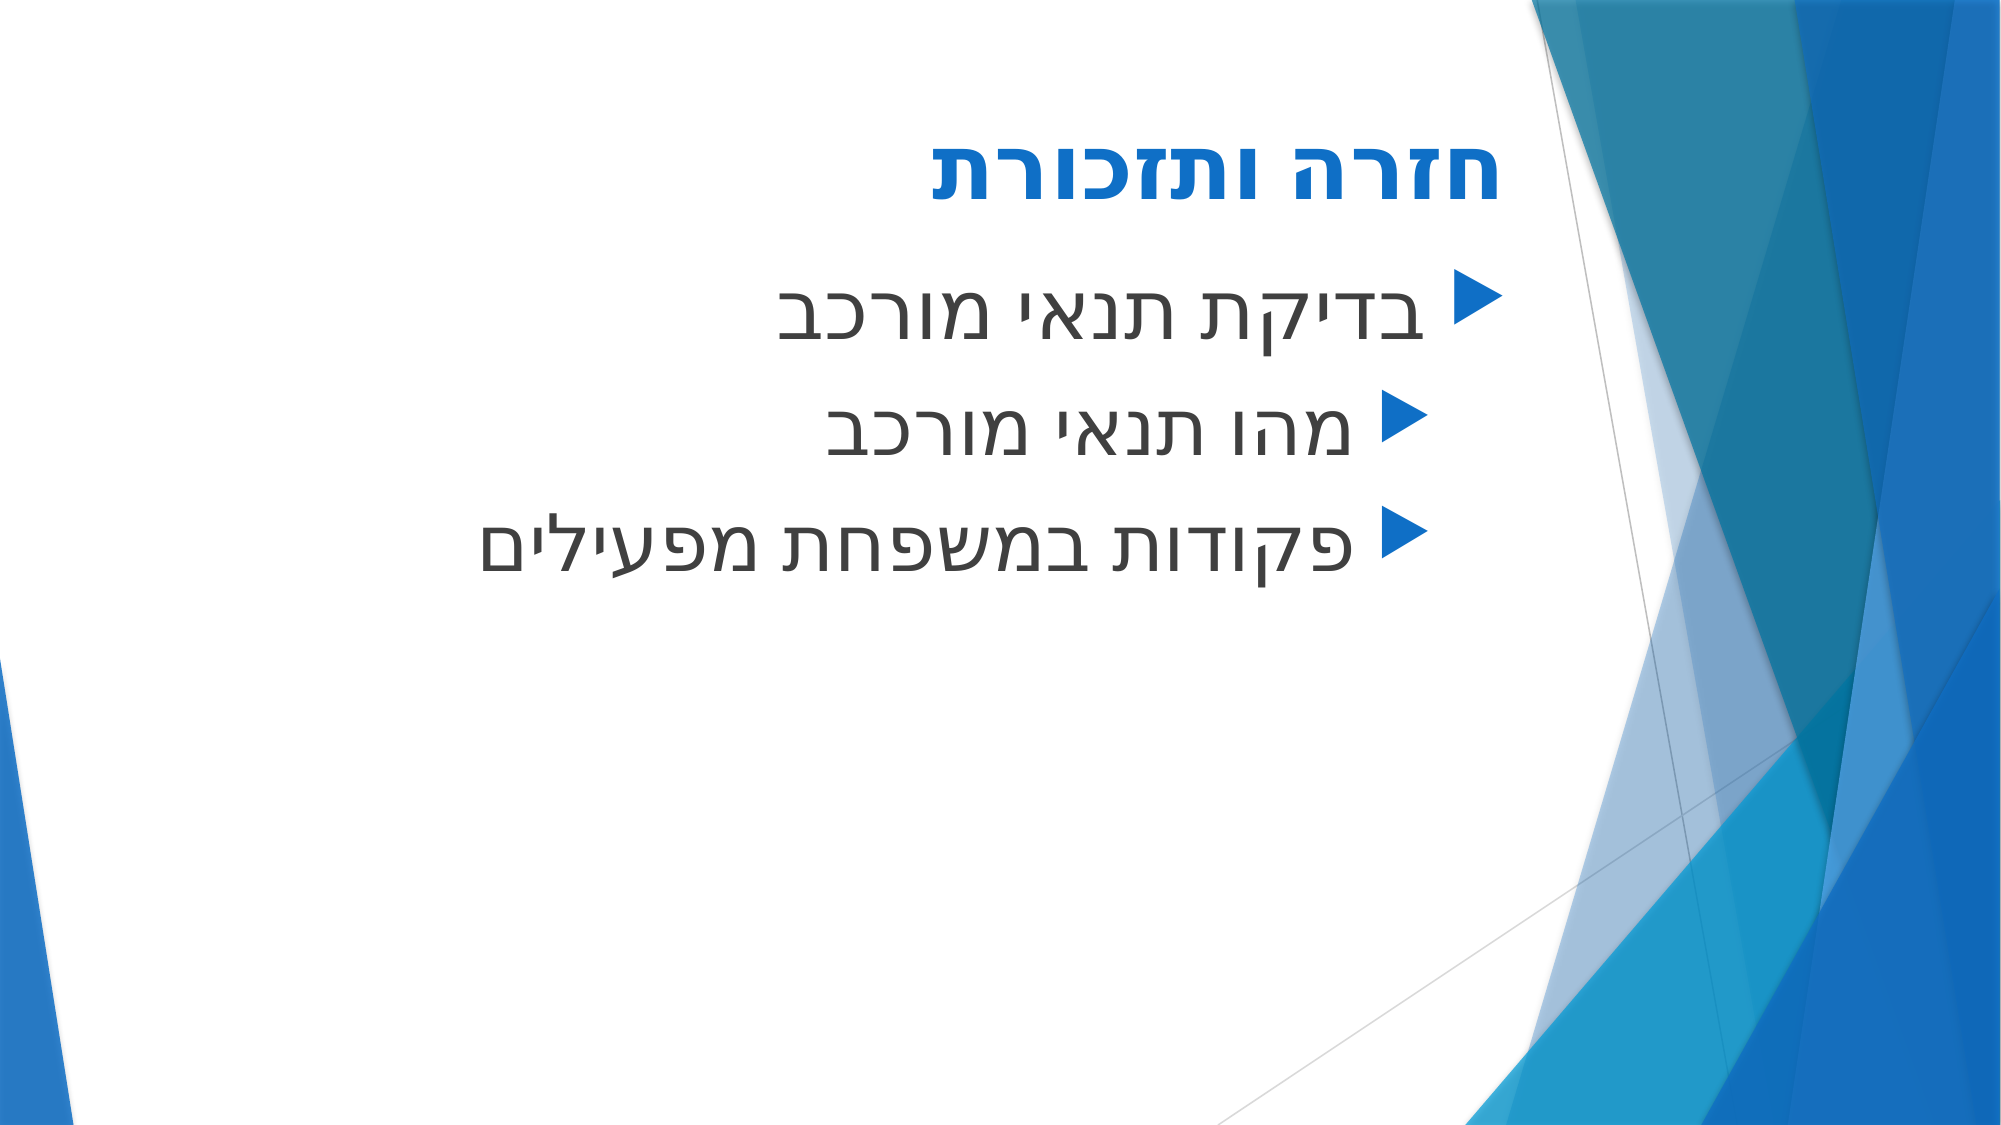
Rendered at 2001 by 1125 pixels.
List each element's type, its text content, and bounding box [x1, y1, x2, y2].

list בדיקת תנאי מורכב מהו תנאי מורכב פקודות במשפחת מפעילים [135, 248, 1526, 885]
title חזרה ותזכורת [111, 99, 1522, 317]
